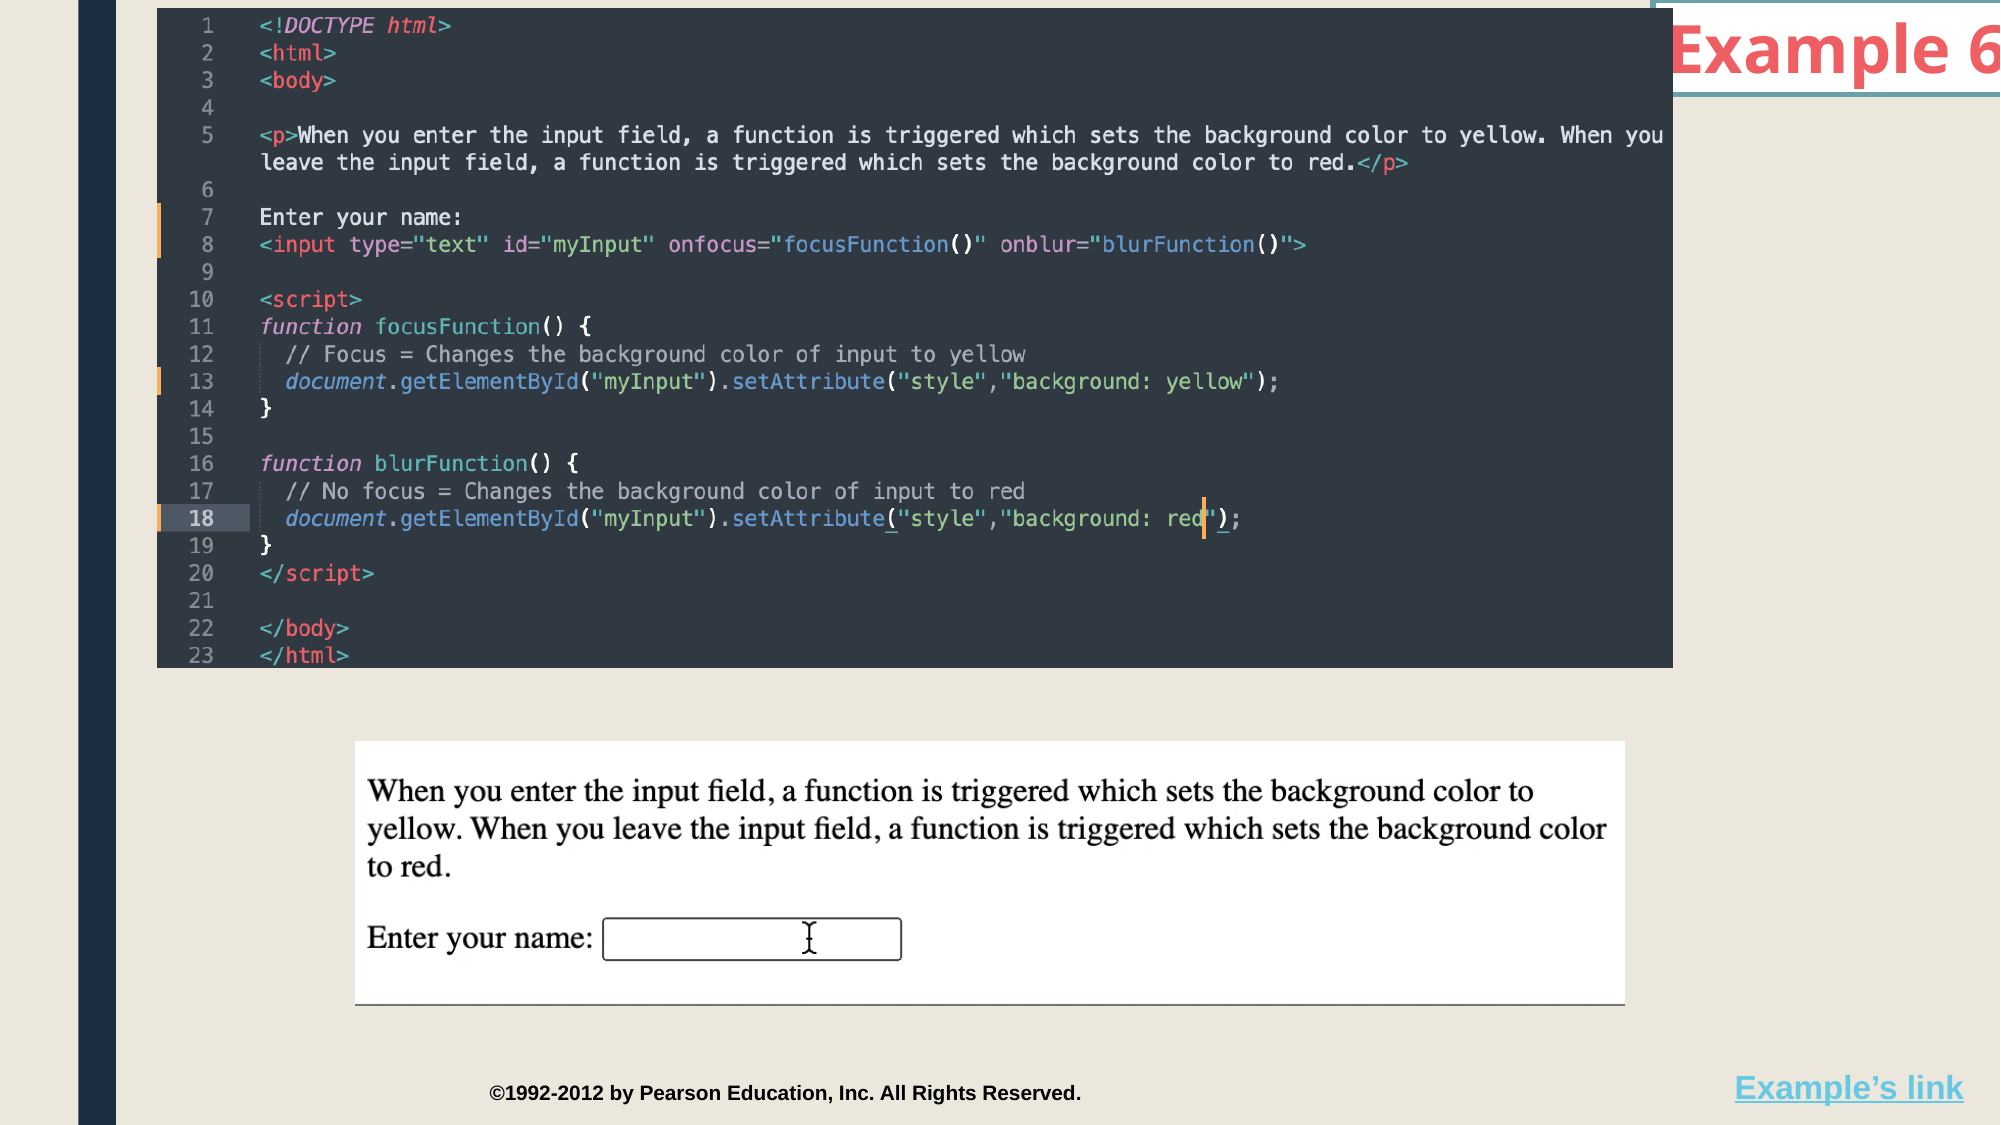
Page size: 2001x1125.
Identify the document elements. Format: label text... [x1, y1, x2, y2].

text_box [354, 740, 1625, 1007]
footer ©1992-2012 by Pearson Education, Inc. All Rights Reserved. [474, 1058, 1505, 1125]
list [157, 8, 1673, 668]
text_box Example 6 [1650, 0, 2000, 97]
text_box Example’s link [1719, 1058, 2000, 1114]
